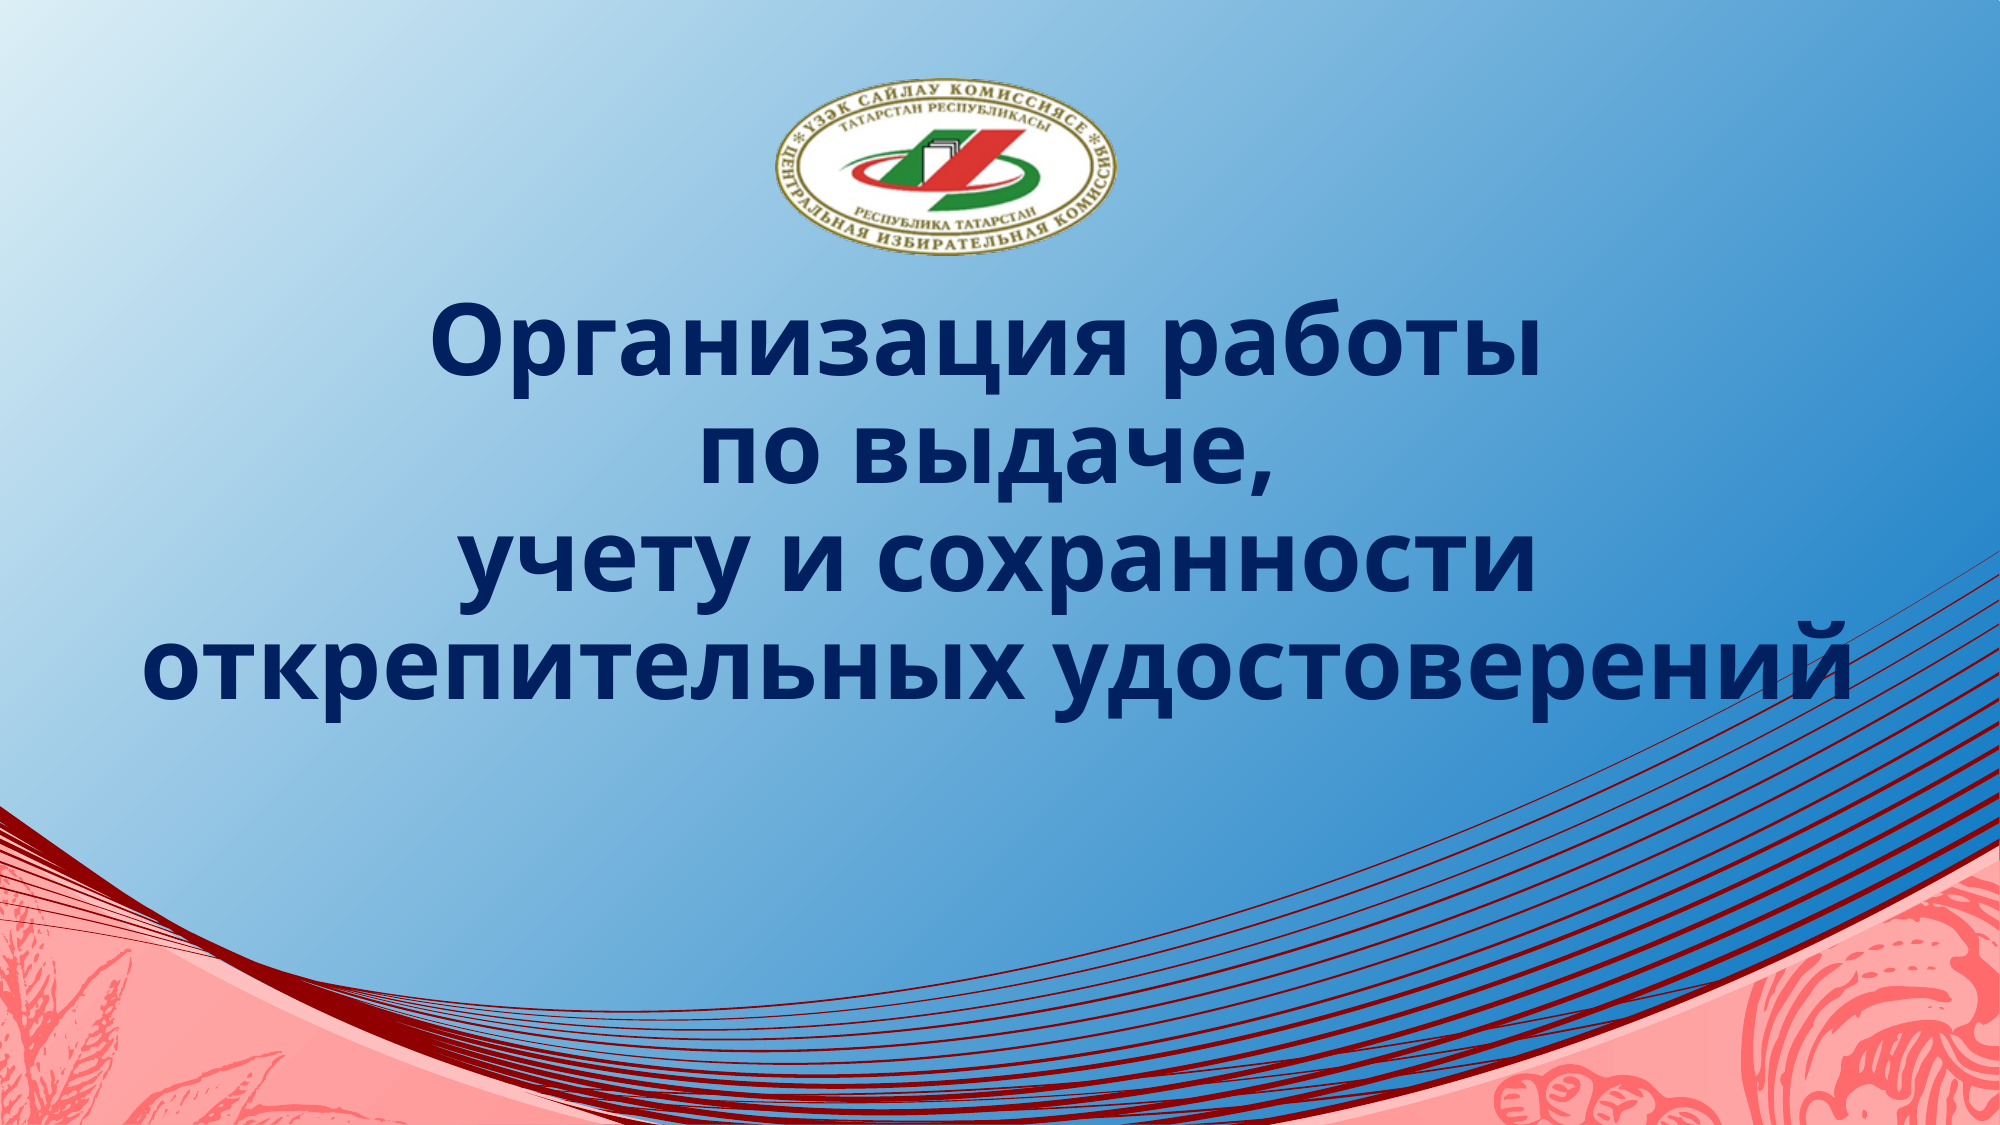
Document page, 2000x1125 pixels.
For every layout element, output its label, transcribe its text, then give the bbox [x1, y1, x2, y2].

text_box Организация работы по выдаче, учету и сохранности открепительных удостоверений [101, 282, 1898, 729]
picture [774, 77, 1117, 256]
